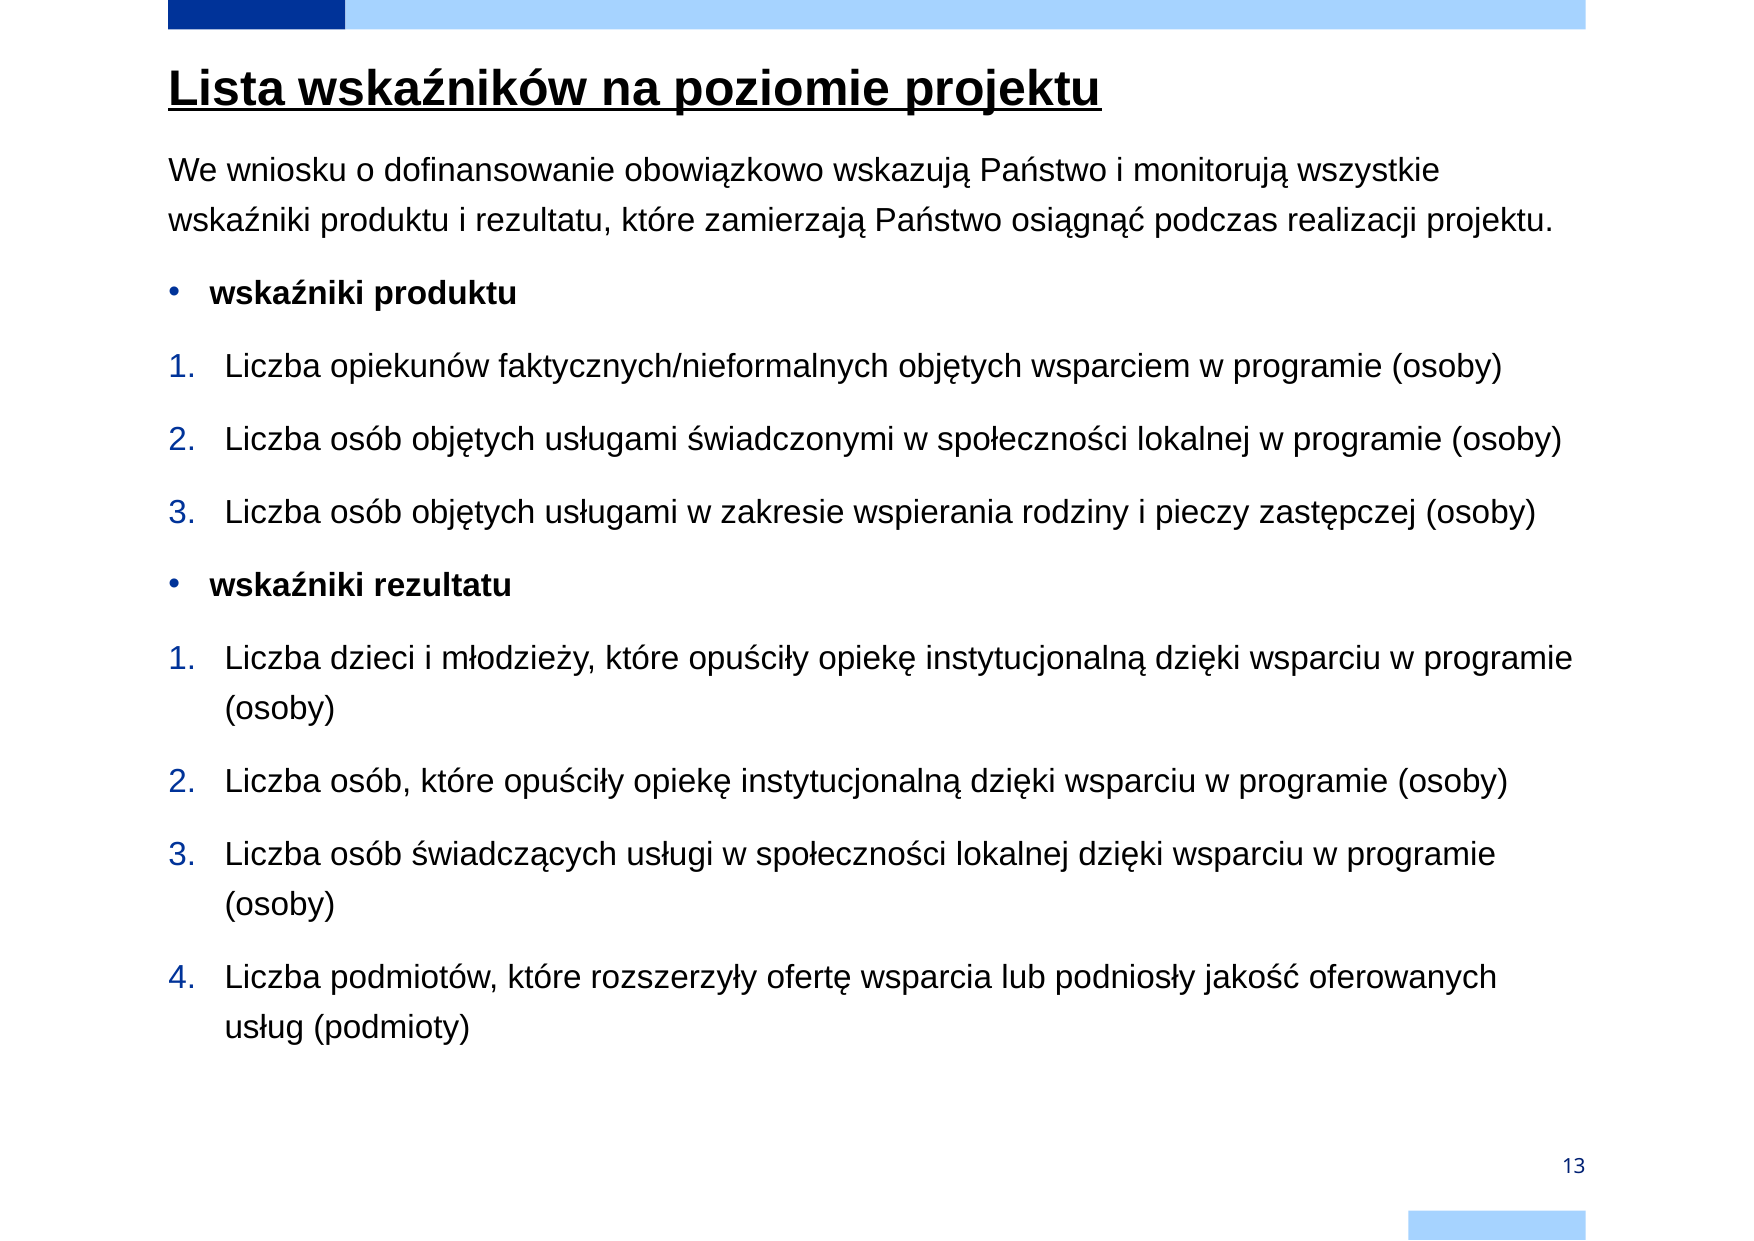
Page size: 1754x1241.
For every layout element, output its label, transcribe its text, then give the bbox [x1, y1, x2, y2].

list Lista wskaźników na poziomie projektu We wniosku o dofinansowanie obowiązkowo wskazują Państwo i monitorują wszystkie wskaźniki produktu i rezultatu, które zamierzają Państwo osiągnąć podczas realizacji projektu. wskaźniki produktu Liczba opiekunów faktycznych/nieformalnych objętych wsparciem w programie (osoby) Liczba osób objętych usługami świadczonymi w społeczności lokalnej w programie (osoby) Liczba osób objętych usługami w zakresie wspierania rodziny i pieczy zastępczej (osoby) wskaźniki rezultatu Liczba dzieci i młodzieży, które opuściły opiekę instytucjonalną dzięki wsparciu w programie (osoby) Liczba osób, które opuściły opiekę instytucjonalną dzięki wsparciu w programie (osoby) Liczba osób świadczących usługi w społeczności lokalnej dzięki wsparciu w programie (osoby) Liczba podmiotów, które rozszerzyły ofertę wsparcia lub podniosły jakość oferowanych usług (podmioty) [168, 64, 1586, 1093]
slide_number 13 [1408, 1151, 1586, 1182]
